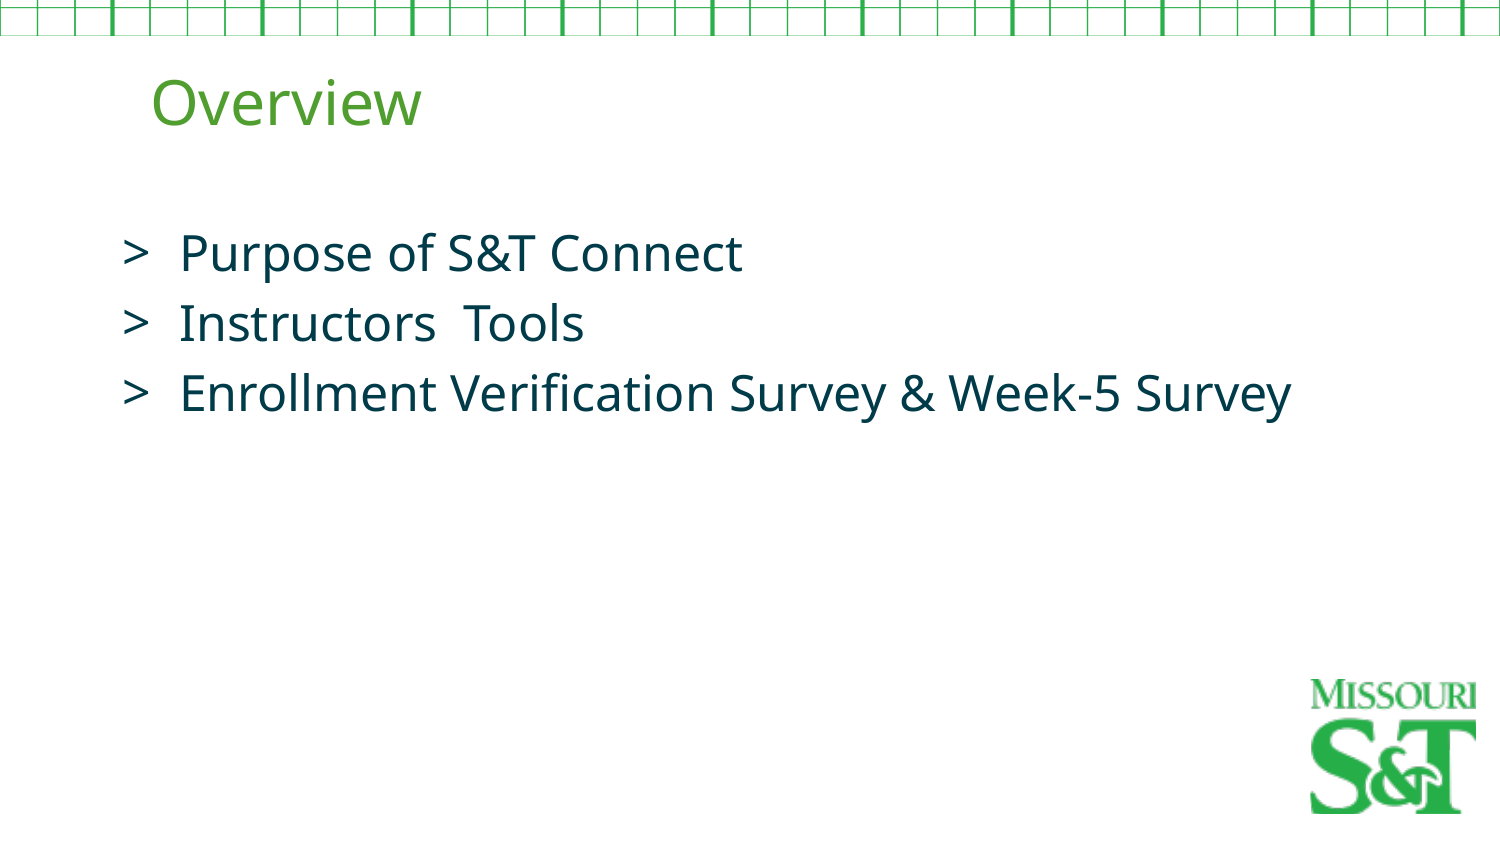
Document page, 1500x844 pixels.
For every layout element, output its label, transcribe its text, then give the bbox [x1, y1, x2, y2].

list Purpose of S&T Connect Instructors Tools Enrollment Verification Survey & Week-5 Survey [108, 213, 1453, 669]
list Overview [135, 64, 1478, 187]
picture [0, 0, 1500, 36]
